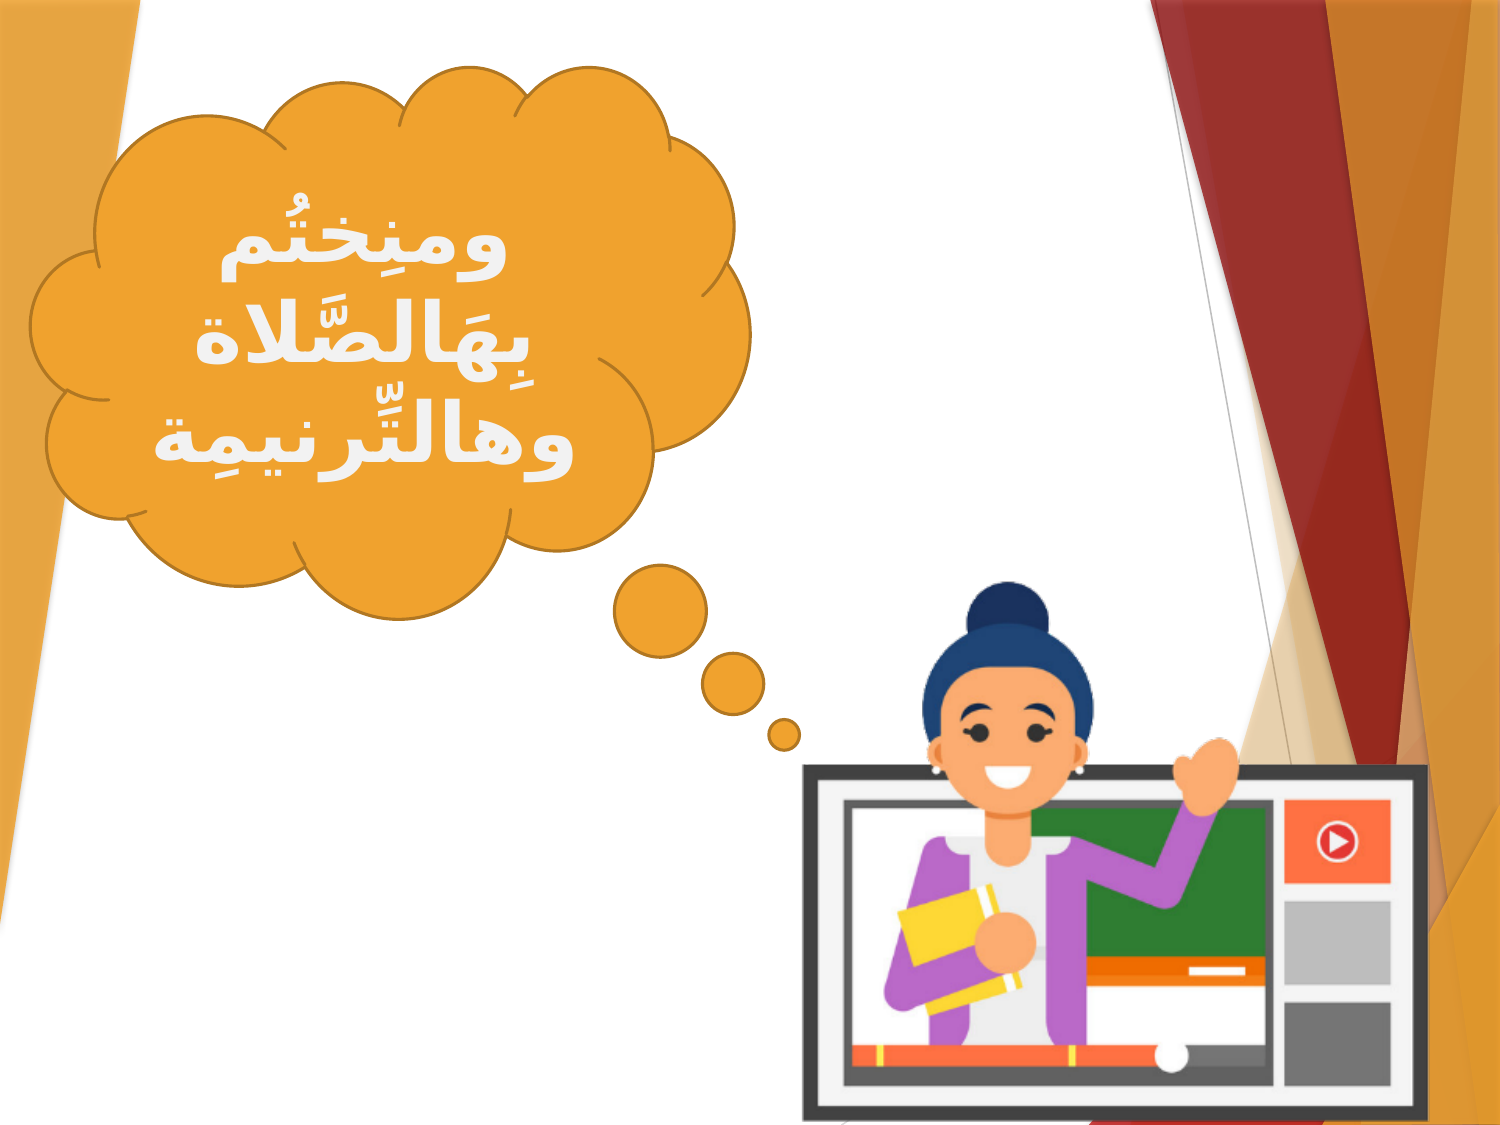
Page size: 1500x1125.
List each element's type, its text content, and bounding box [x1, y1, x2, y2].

text_box ومنِختُم بِهَالصَّلاة وهالتِّرنيمِة [28, 65, 752, 621]
text_box ومنِختُم بِهَالصَّلاة وهالتِّرنيمِة [612, 563, 708, 659]
text_box ومنِختُم بِهَالصَّلاة وهالتِّرنيمِة [700, 651, 735, 717]
picture [739, 539, 1500, 1125]
